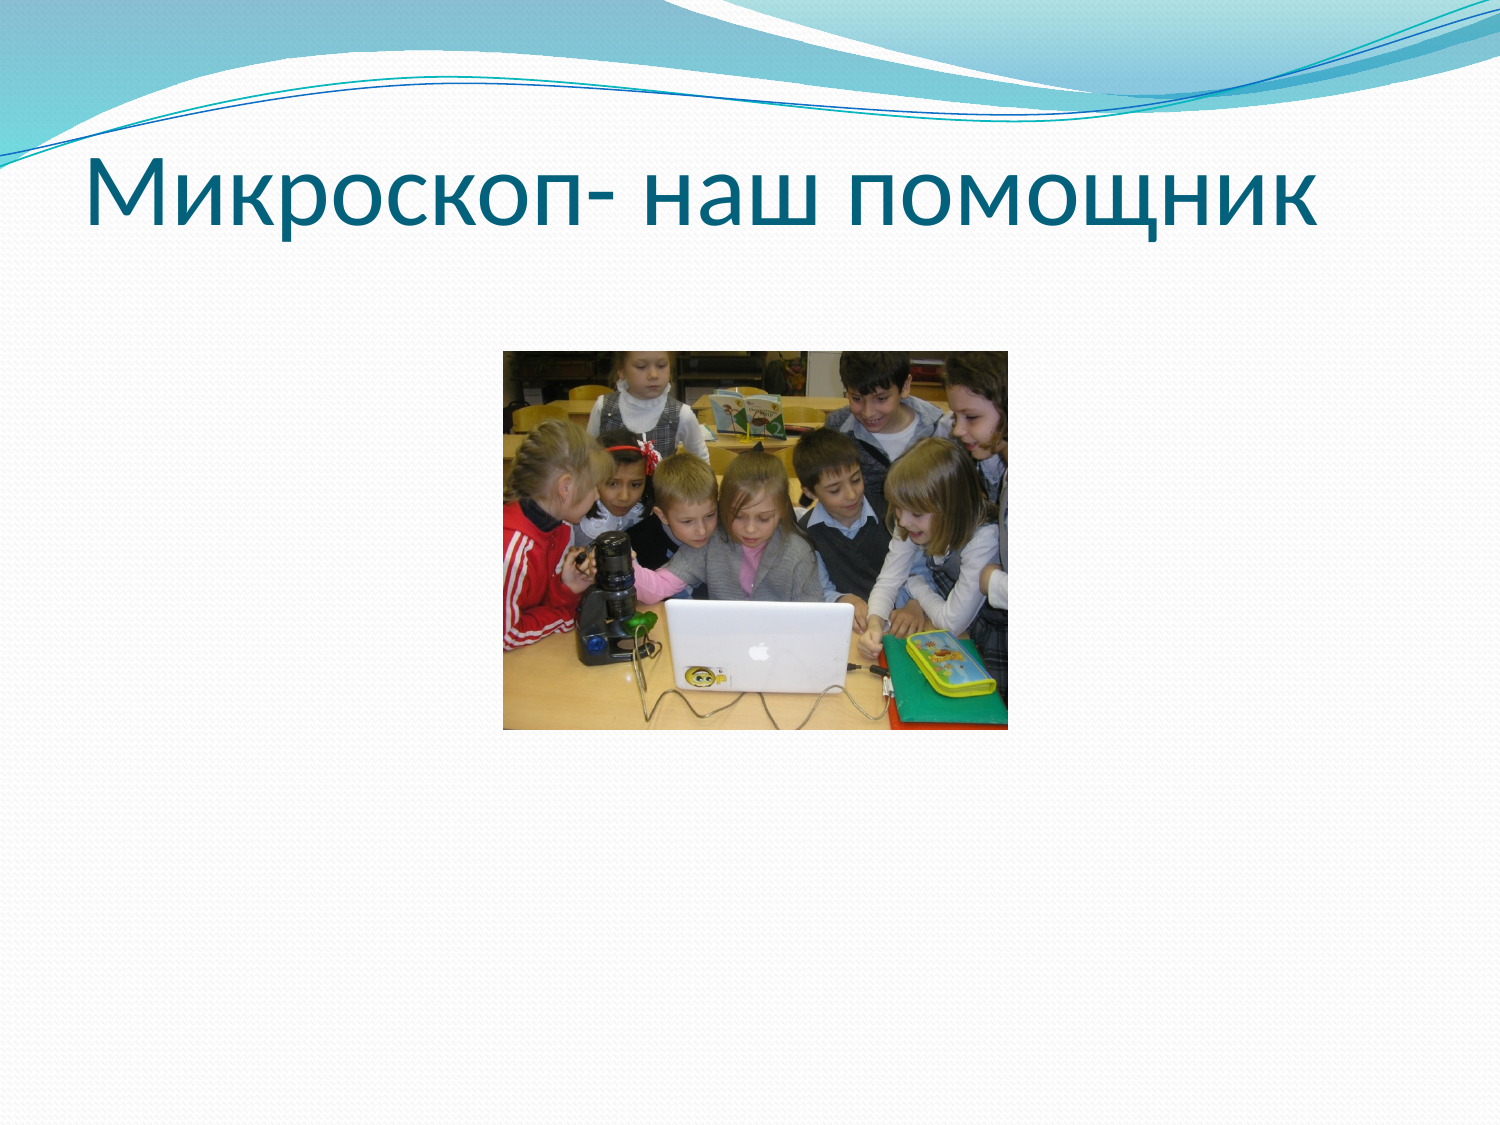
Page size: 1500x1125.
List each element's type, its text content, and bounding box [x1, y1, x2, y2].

title Микроскоп- наш помощник [82, 58, 1432, 247]
picture [503, 351, 1009, 730]
